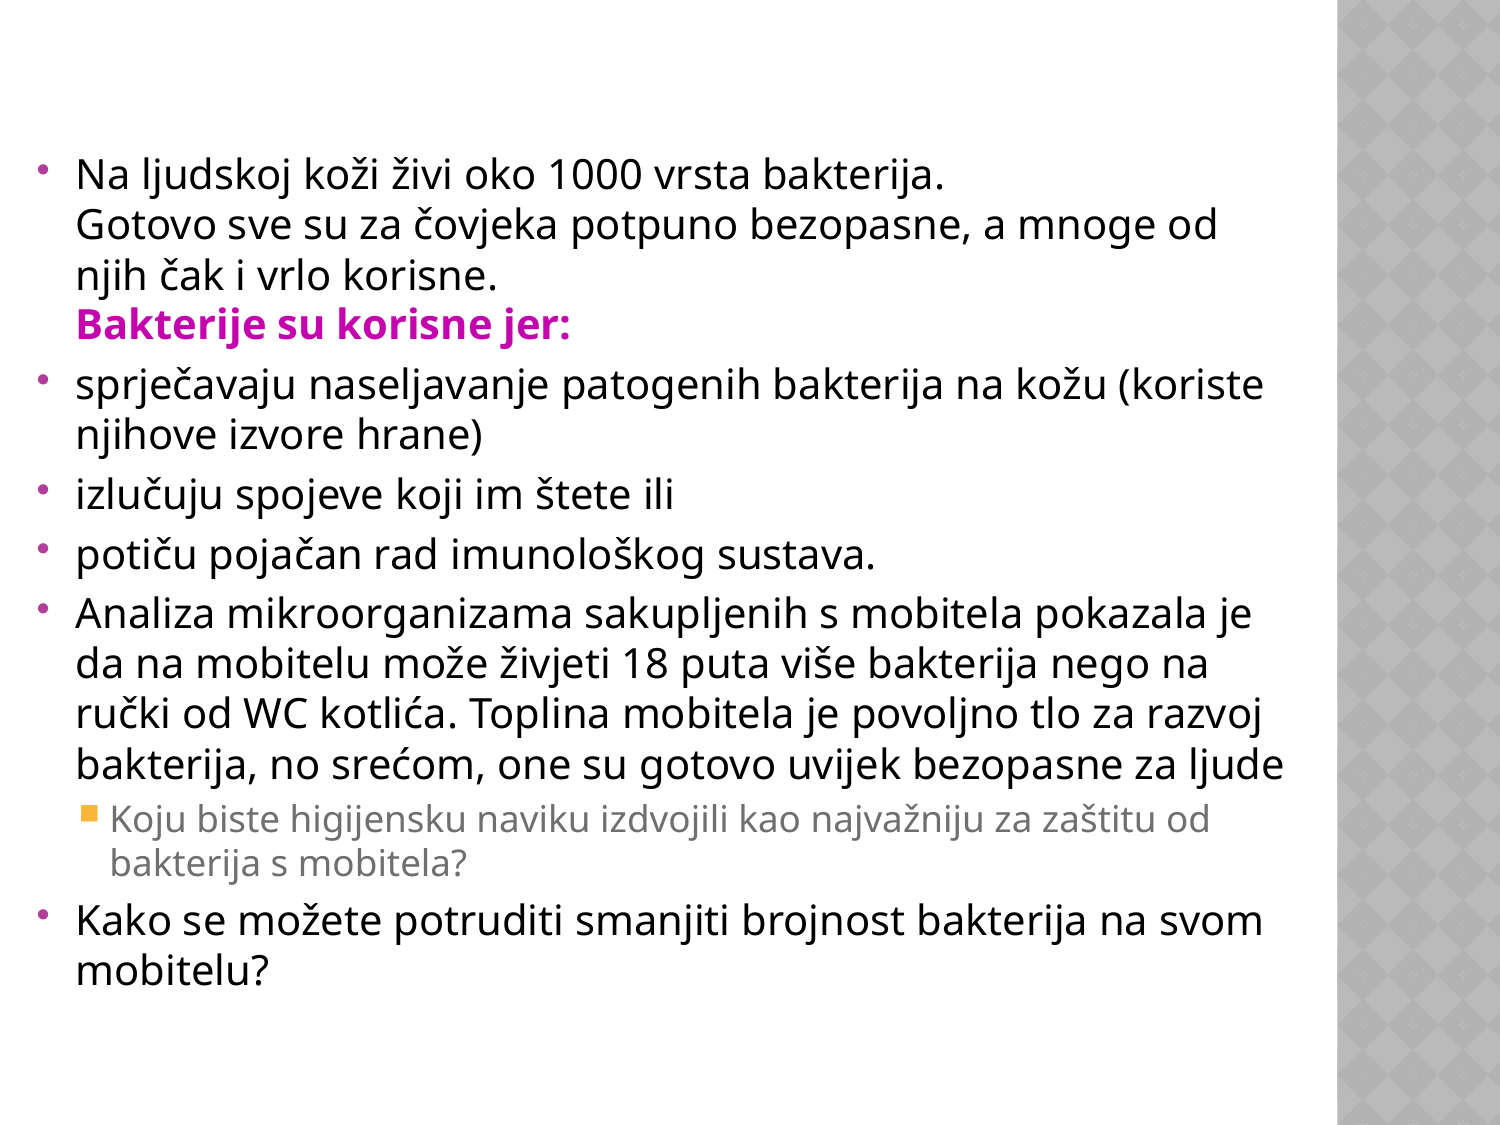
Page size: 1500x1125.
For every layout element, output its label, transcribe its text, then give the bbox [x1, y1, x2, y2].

list Na ljudskoj koži živi oko 1000 vrsta bakterija. Gotovo sve su za čovjeka potpuno bezopasne, a mnoge od njih čak i vrlo korisne. Bakterije su korisne jer: sprječavaju naseljavanje patogenih bakterija na kožu (koriste njihove izvore hrane) izlučuju spojeve koji im štete ili potiču pojačan rad imunološkog sustava. Analiza mikroorganizama sakupljenih s mobitela pokazala je da na mobitelu može živjeti 18 puta više bakterija nego na ručki od WC kotlića. Toplina mobitela je povoljno tlo za razvoj bakterija, no srećom, one su gotovo uvijek bezopasne za ljude Koju biste higijensku naviku izdvojili kao najvažniju za zaštitu od bakterija s mobitela? Kako se možete potruditi smanjiti brojnost bakterija na svom mobitelu? [23, 140, 1313, 1059]
